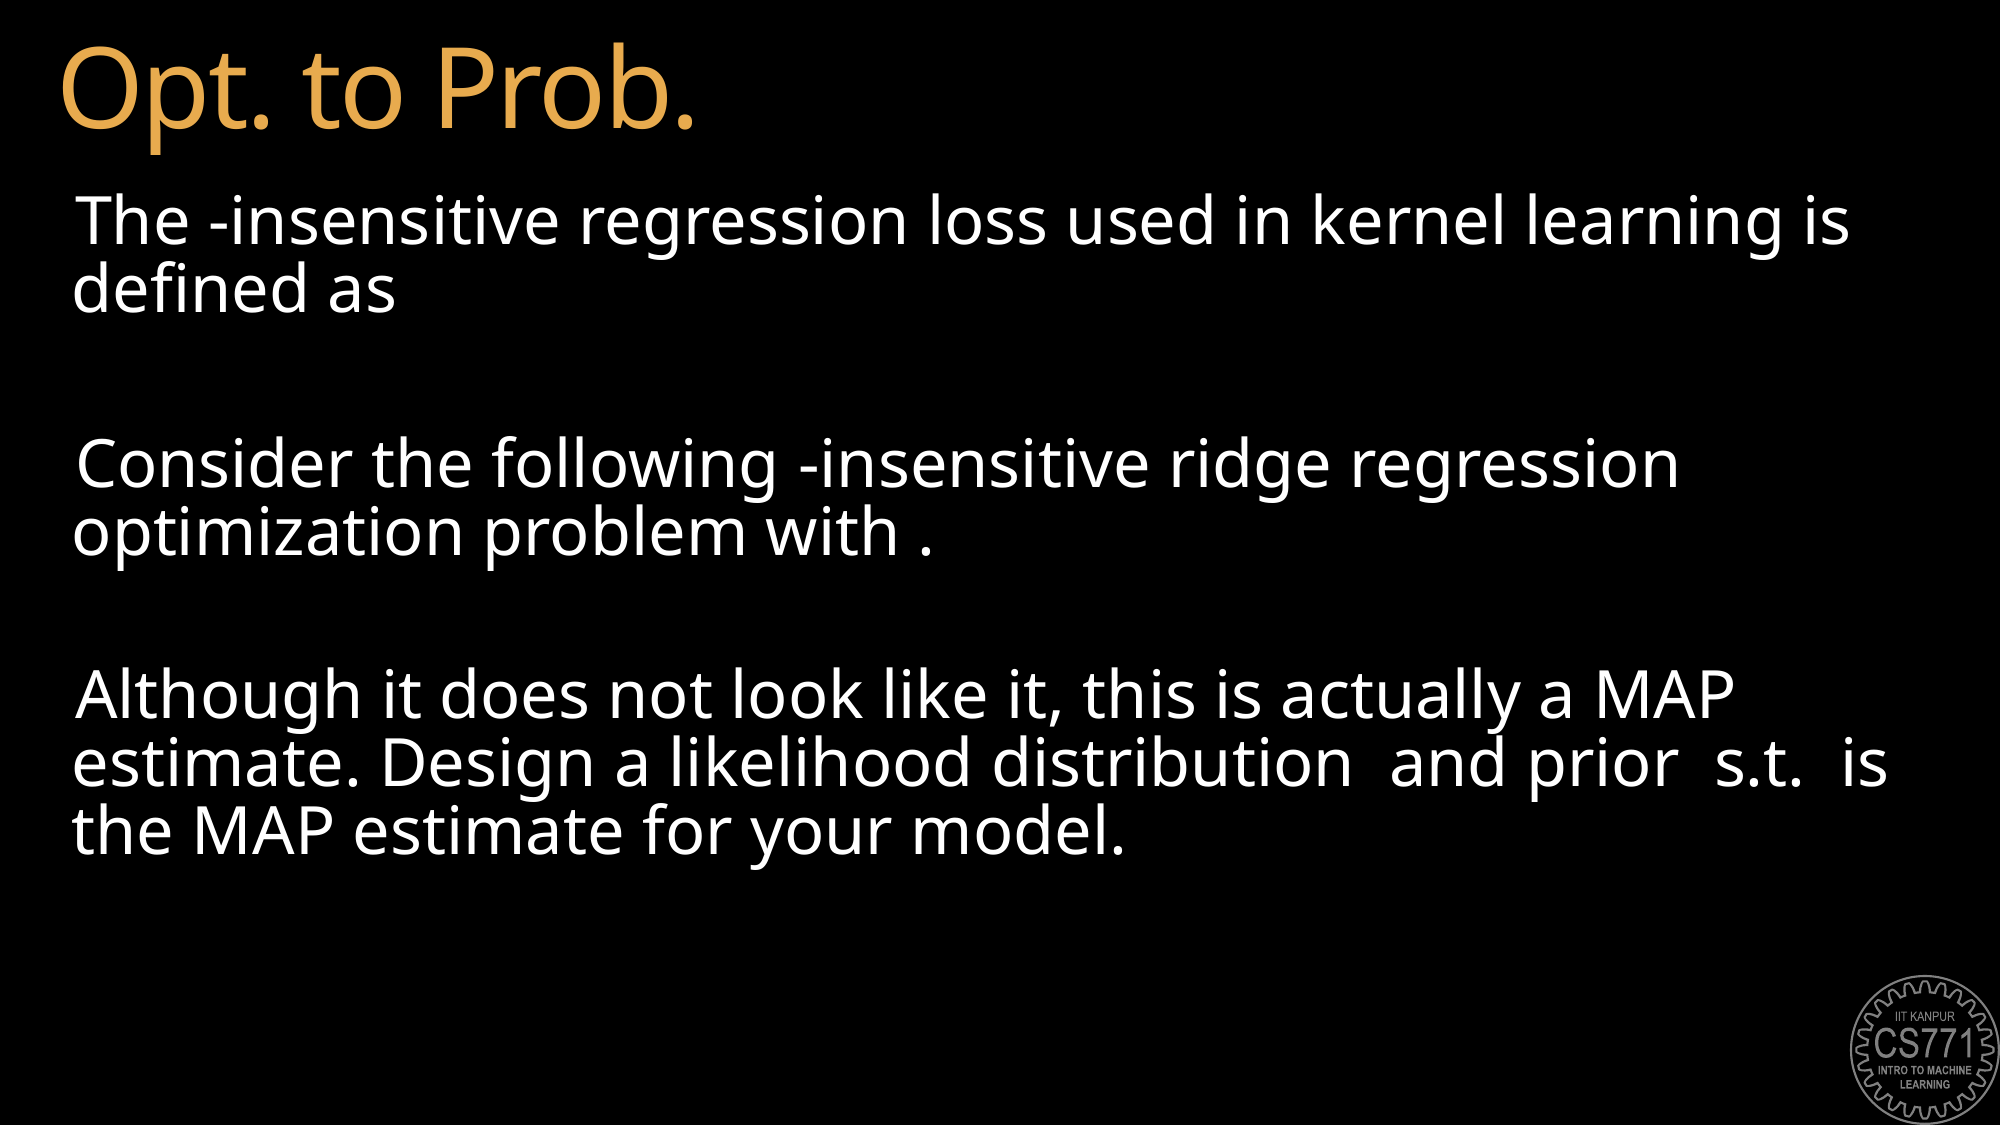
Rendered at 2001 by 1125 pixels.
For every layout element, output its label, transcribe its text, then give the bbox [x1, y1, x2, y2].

title Opt. to Prob. [41, 5, 1945, 183]
